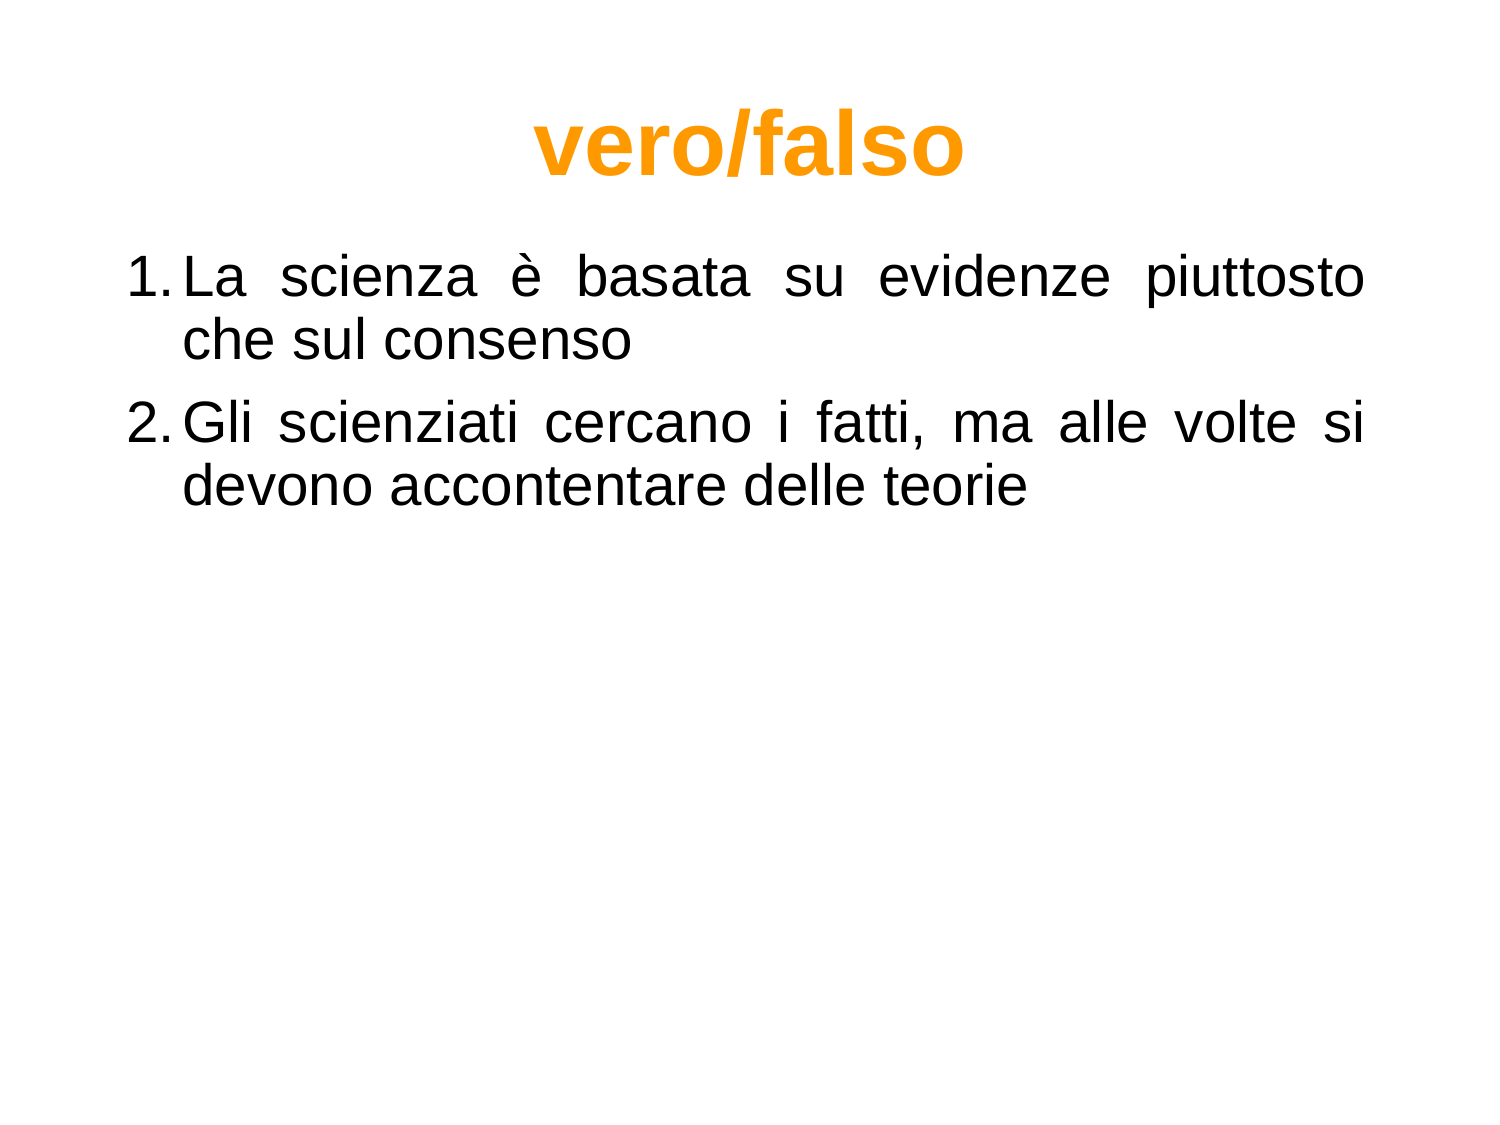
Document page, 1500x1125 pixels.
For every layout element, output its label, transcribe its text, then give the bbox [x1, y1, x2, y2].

text_box La scienza è basata su evidenze piuttosto che sul consenso Gli scienziati cercano i fatti, ma alle volte si devono accontentare delle teorie [126, 246, 1368, 519]
title vero/falso [75, 45, 1425, 233]
